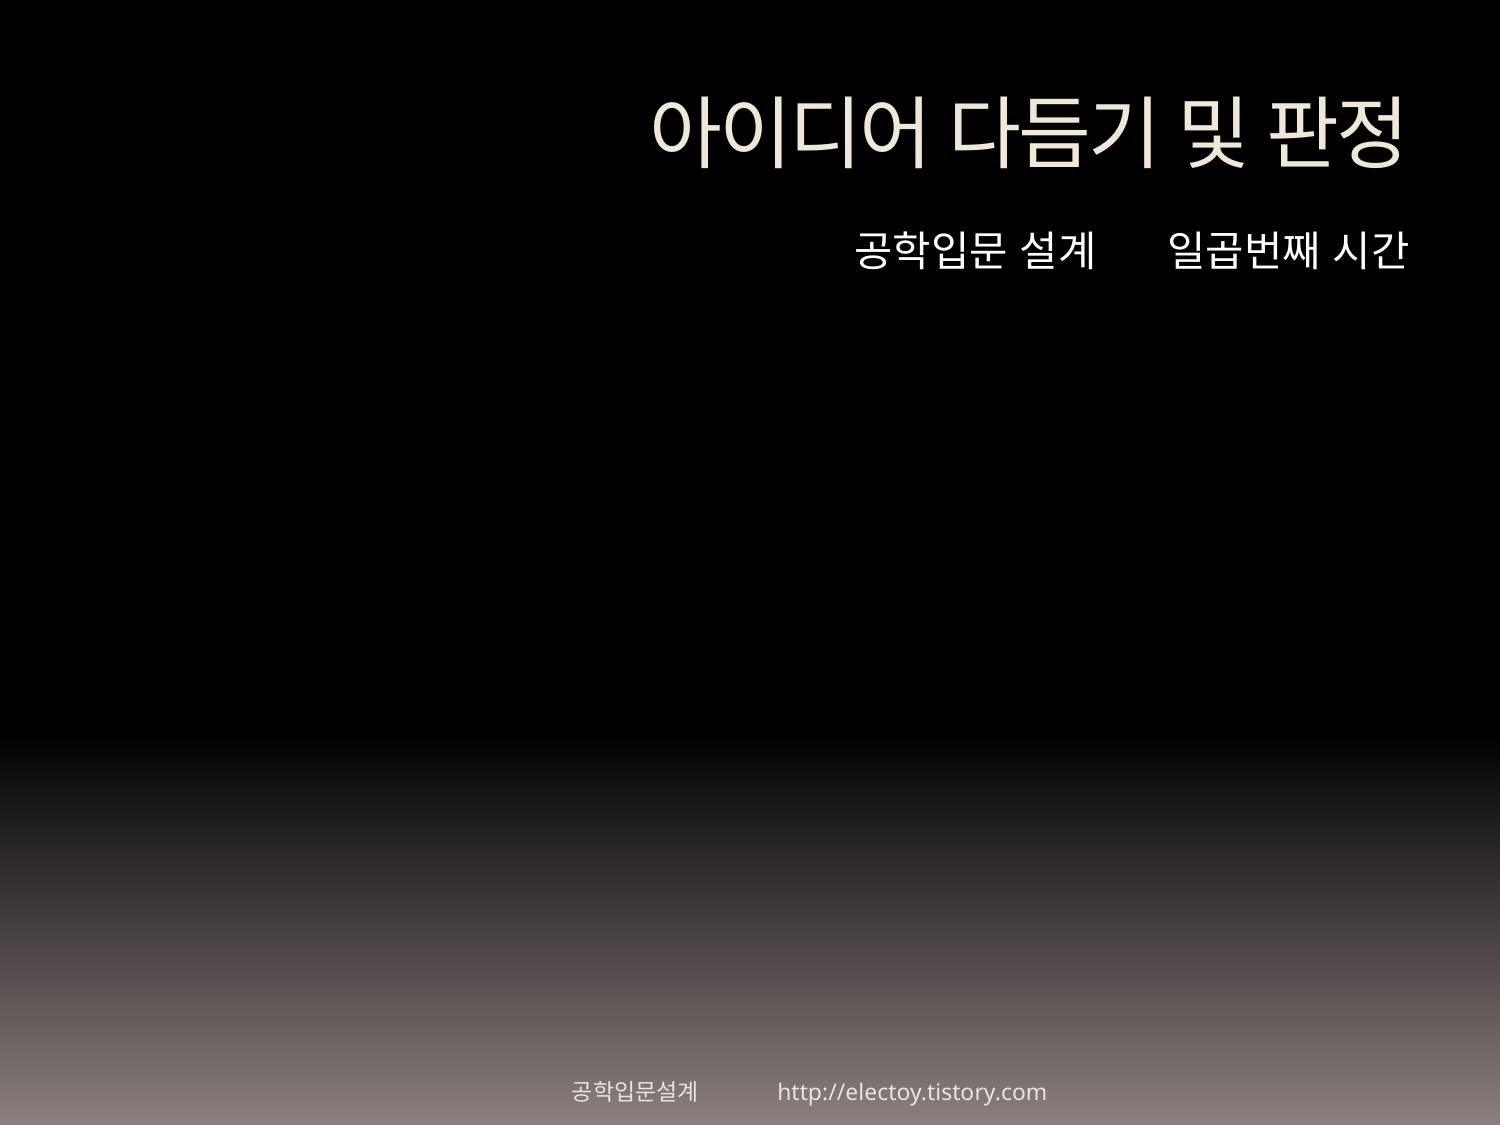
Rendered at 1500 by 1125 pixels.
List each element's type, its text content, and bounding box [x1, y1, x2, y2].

subtitle 공학입문 설계 일곱번째 시간 [793, 224, 1425, 300]
title 아이디어 다듬기 및 판정 [87, 76, 1425, 204]
footer 공학입문설계 http://electoy.tistory.com [150, 1052, 1063, 1113]
